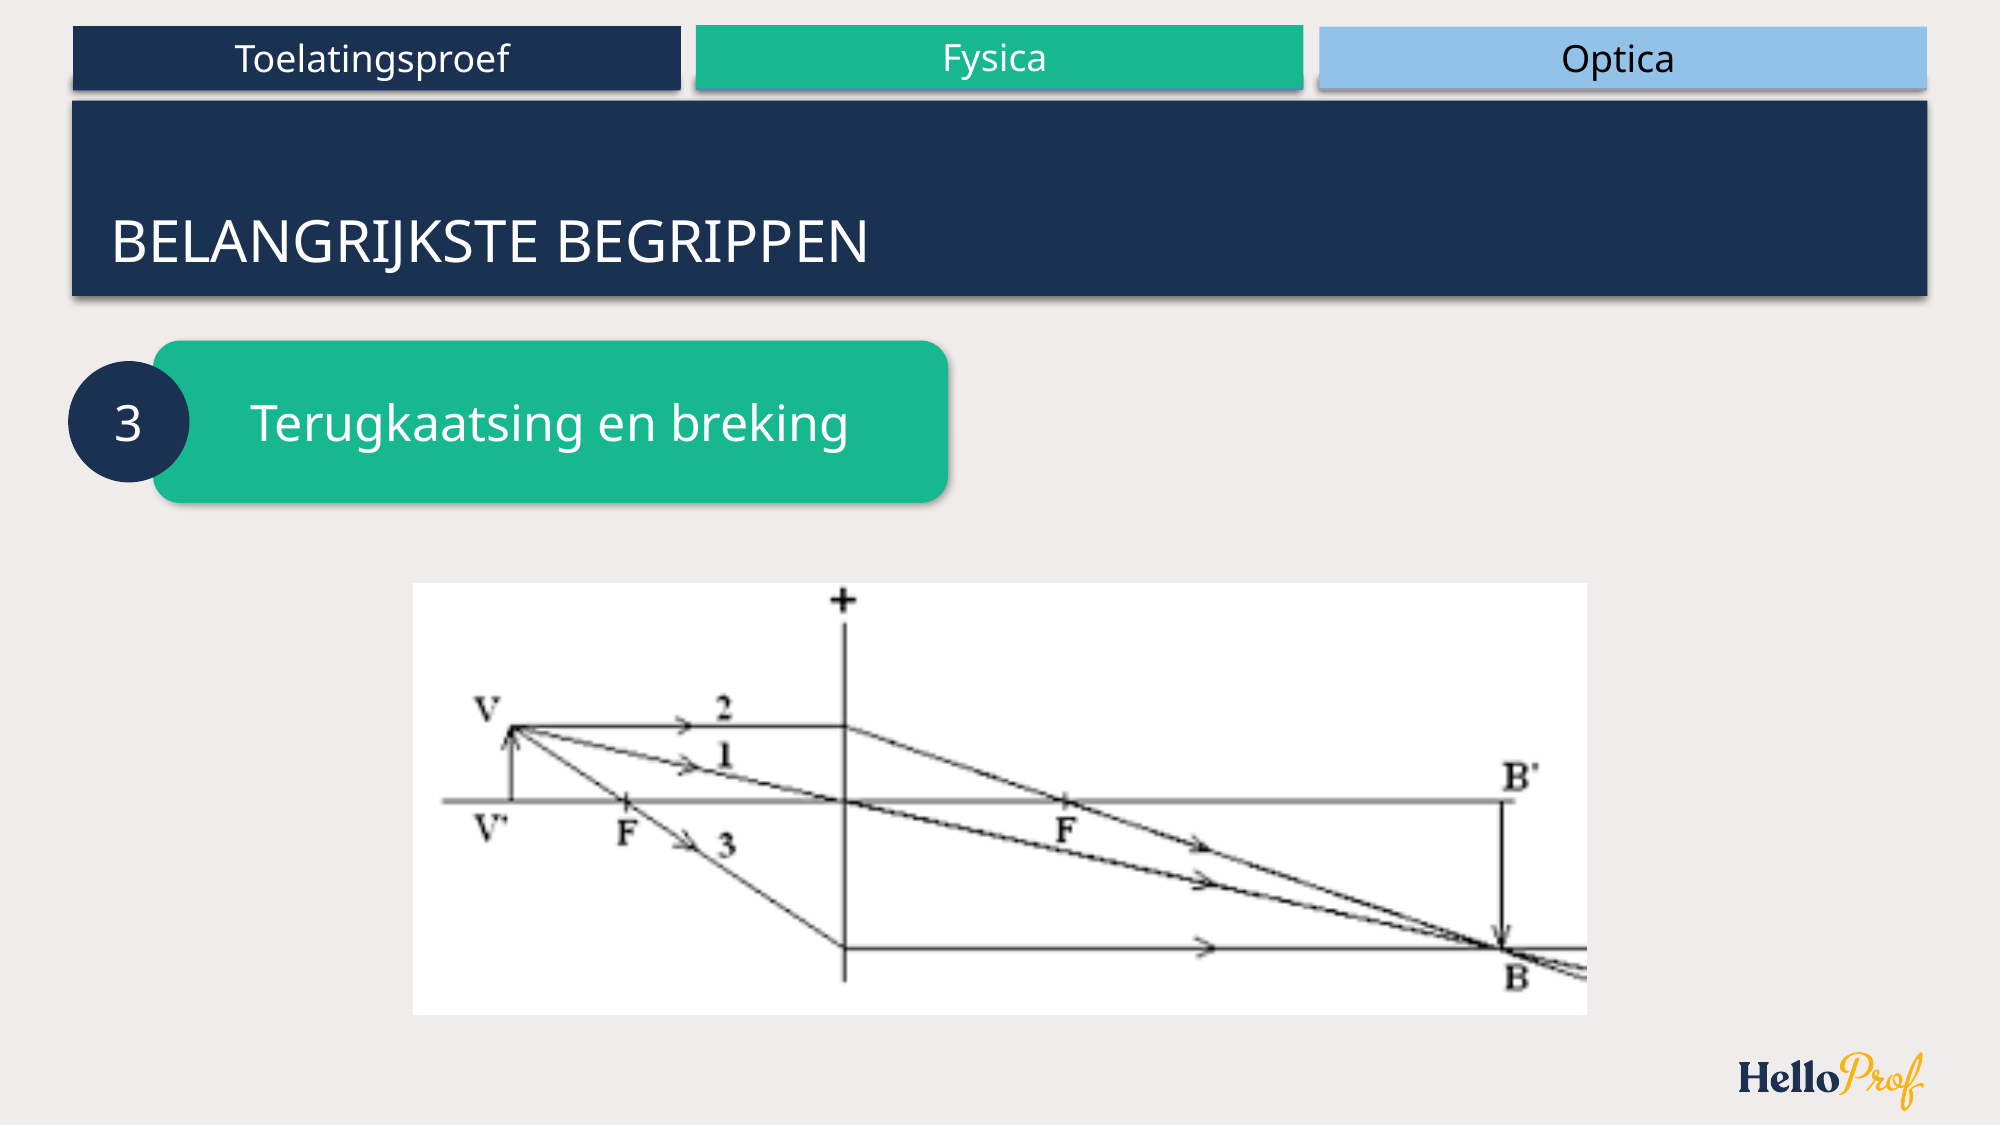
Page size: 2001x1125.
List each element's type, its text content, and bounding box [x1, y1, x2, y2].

picture [1739, 1052, 1924, 1111]
text_box 3 [66, 359, 192, 485]
picture [412, 582, 1588, 1015]
title Belangrijkste begrippen [95, 115, 1905, 282]
text_box Terugkaatsing en breking [151, 338, 950, 505]
